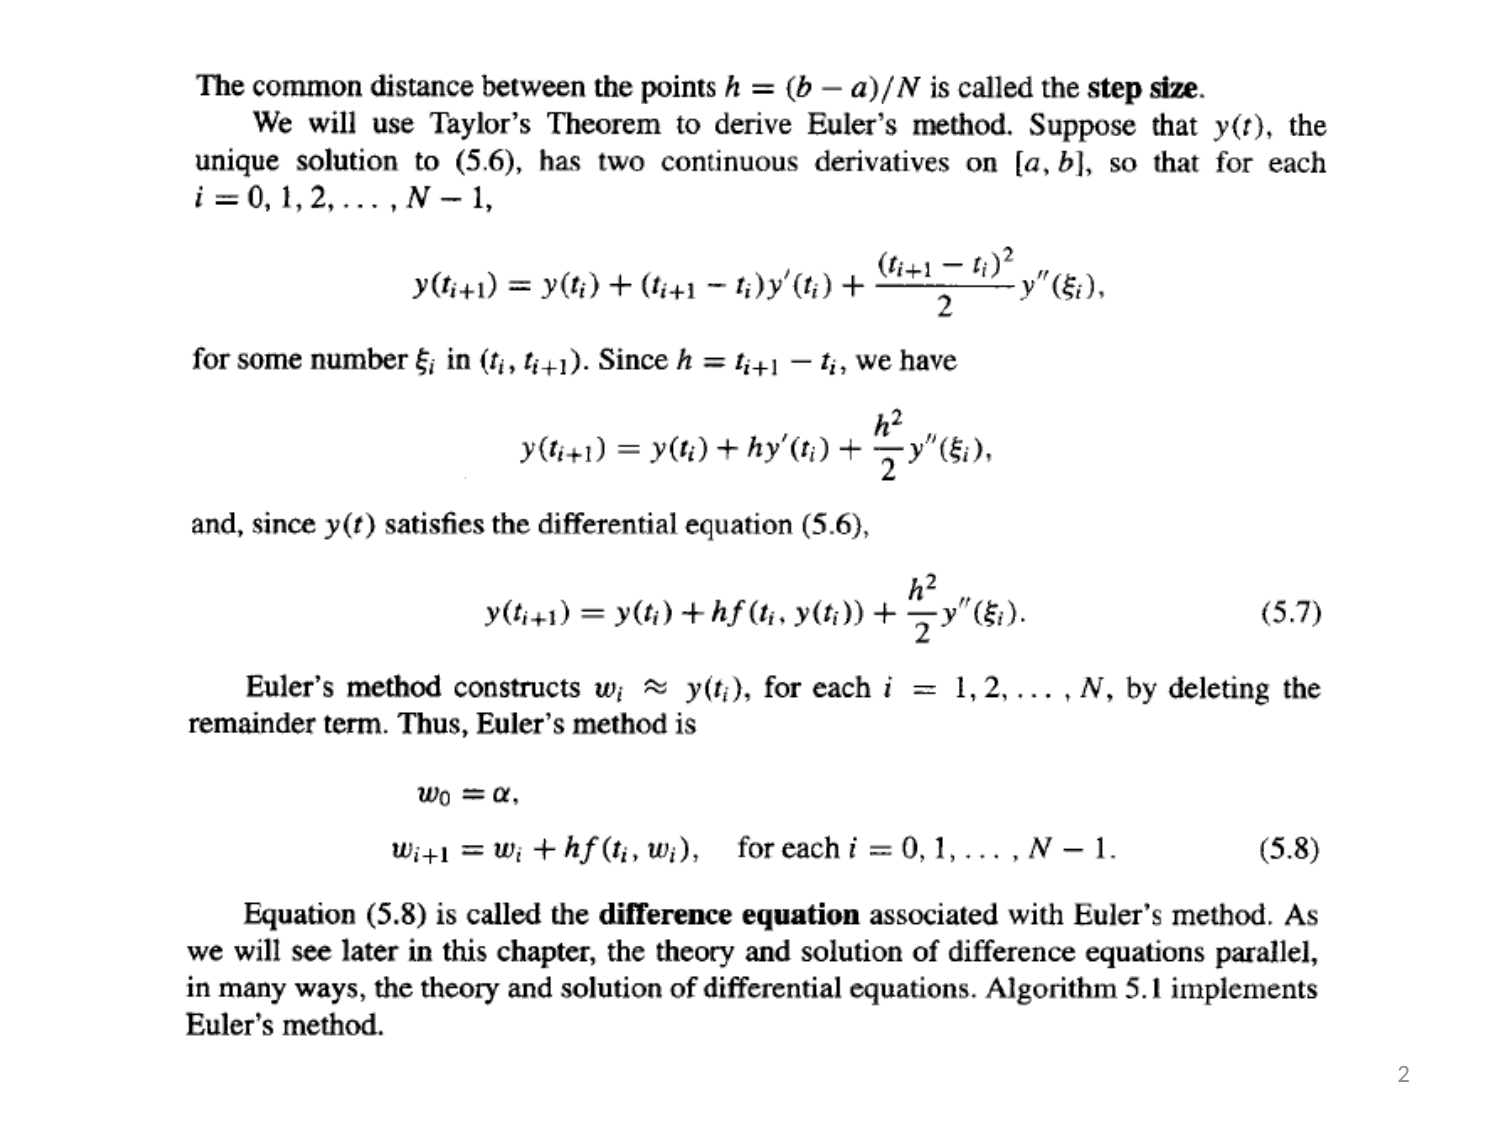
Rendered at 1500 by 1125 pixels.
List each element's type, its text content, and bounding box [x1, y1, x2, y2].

slide_number 2 [1074, 1042, 1425, 1103]
picture [159, 62, 1365, 1067]
